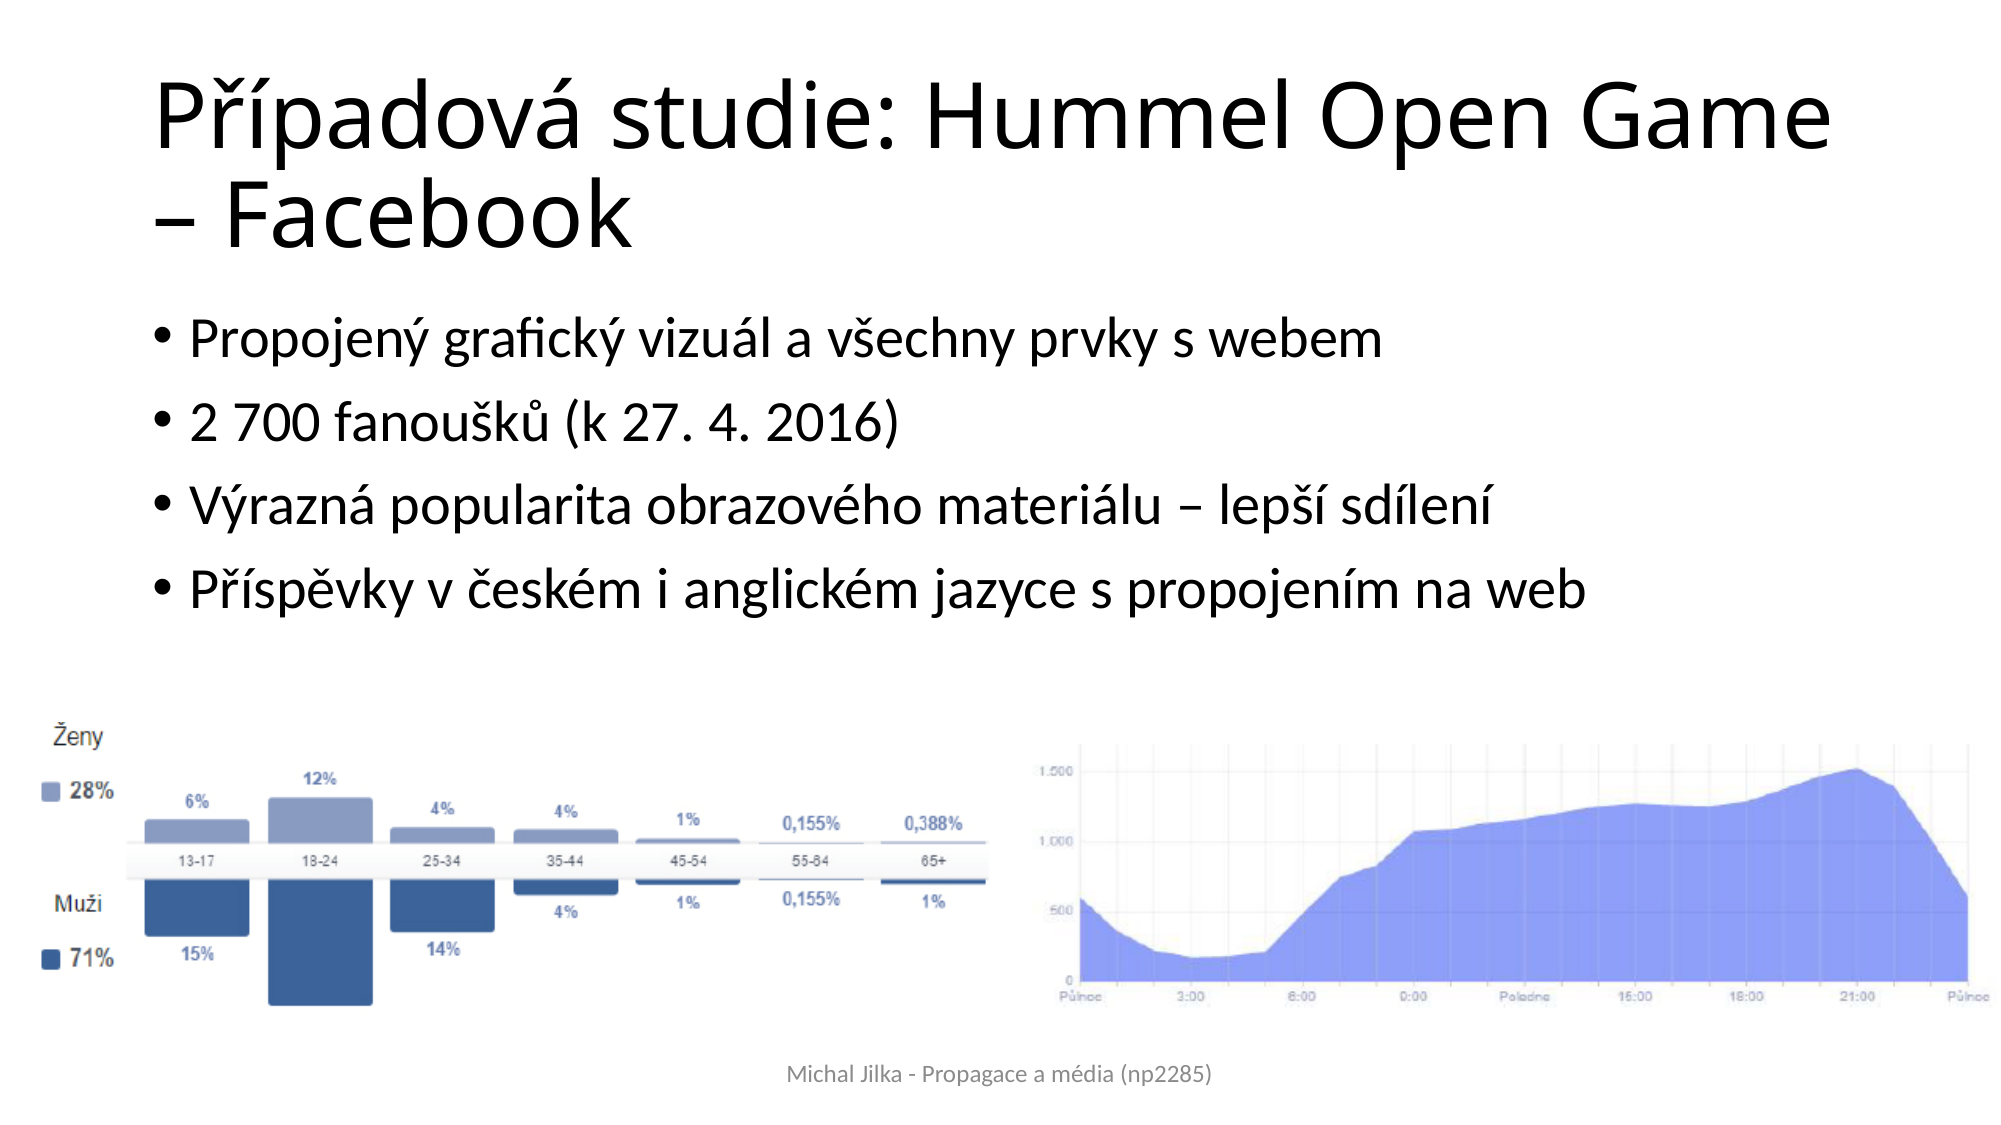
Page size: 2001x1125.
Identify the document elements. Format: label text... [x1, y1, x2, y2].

picture [1031, 717, 2000, 1014]
picture [23, 722, 1001, 1014]
footer Michal Jilka - Propagace a média (np2285) [662, 1042, 1338, 1103]
title Případová studie: Hummel Open Game – Facebook [137, 59, 1863, 278]
list Propojený grafický vizuál a všechny prvky s webem 2 700 fanoušků (k 27. 4. 2016) Výrazná popularita obrazového materiálu – lepší sdílení Příspěvky v českém i anglickém jazyce s propojením na web [137, 299, 1863, 1014]
